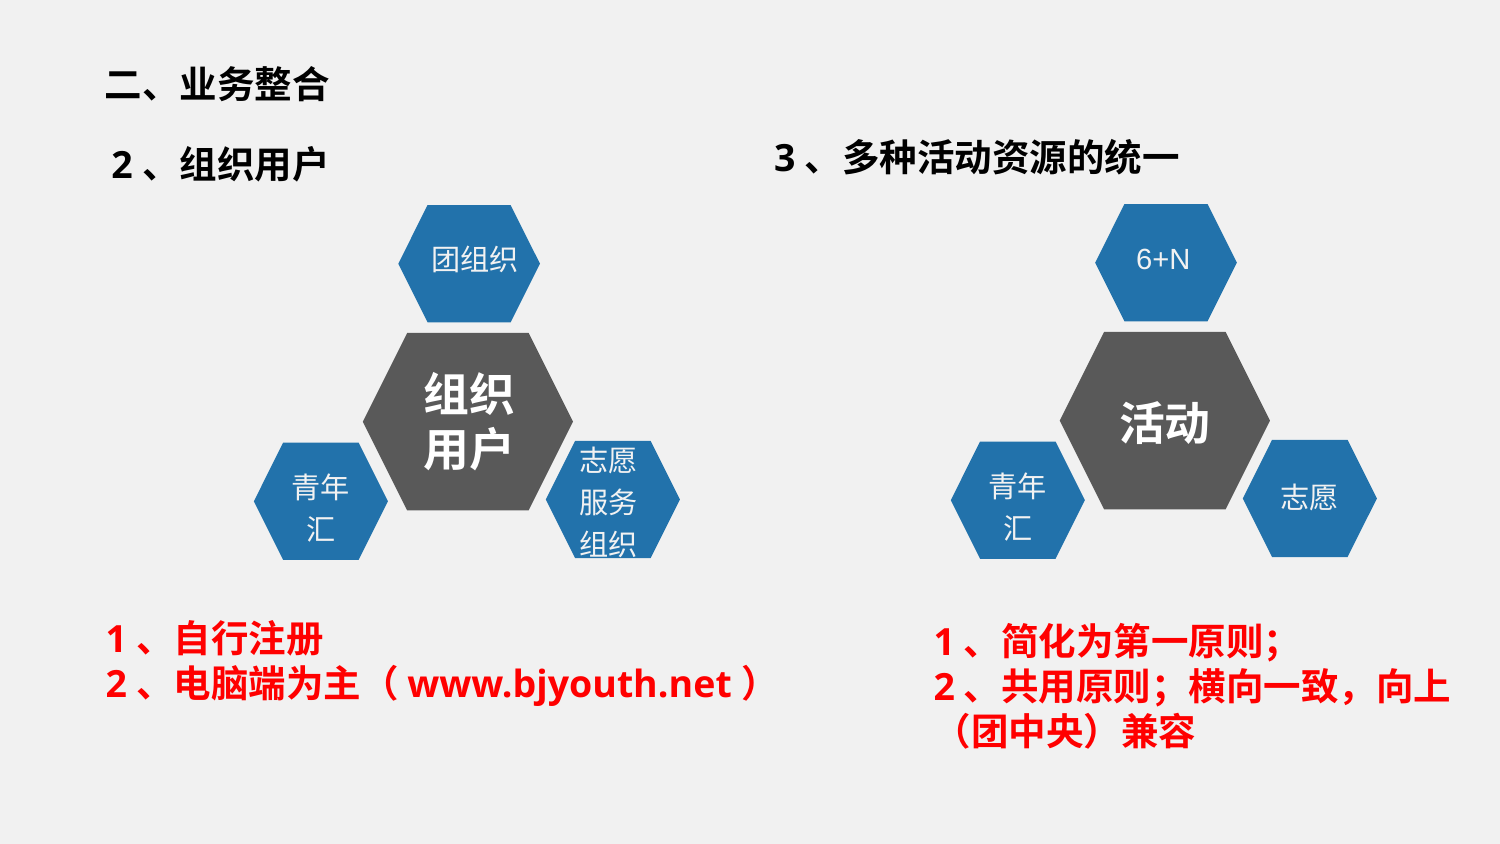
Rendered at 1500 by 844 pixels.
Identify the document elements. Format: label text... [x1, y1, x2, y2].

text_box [362, 332, 574, 511]
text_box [1242, 439, 1378, 558]
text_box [253, 442, 389, 561]
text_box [1059, 331, 1271, 510]
text_box 1、简化为第一原则； 2、共用原则；横向一致，向上（团中央）兼容 [918, 610, 1468, 761]
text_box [545, 428, 681, 571]
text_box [398, 204, 541, 323]
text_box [950, 441, 1086, 560]
text_box 二、业务整合 [89, 54, 345, 114]
text_box 3、多种活动资源的统一 [759, 126, 1195, 187]
text_box 2、组织用户 [96, 133, 345, 194]
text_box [1094, 203, 1238, 322]
text_box 1、自行注册 2、电脑端为主（www.bjyouth.net） [90, 607, 794, 713]
